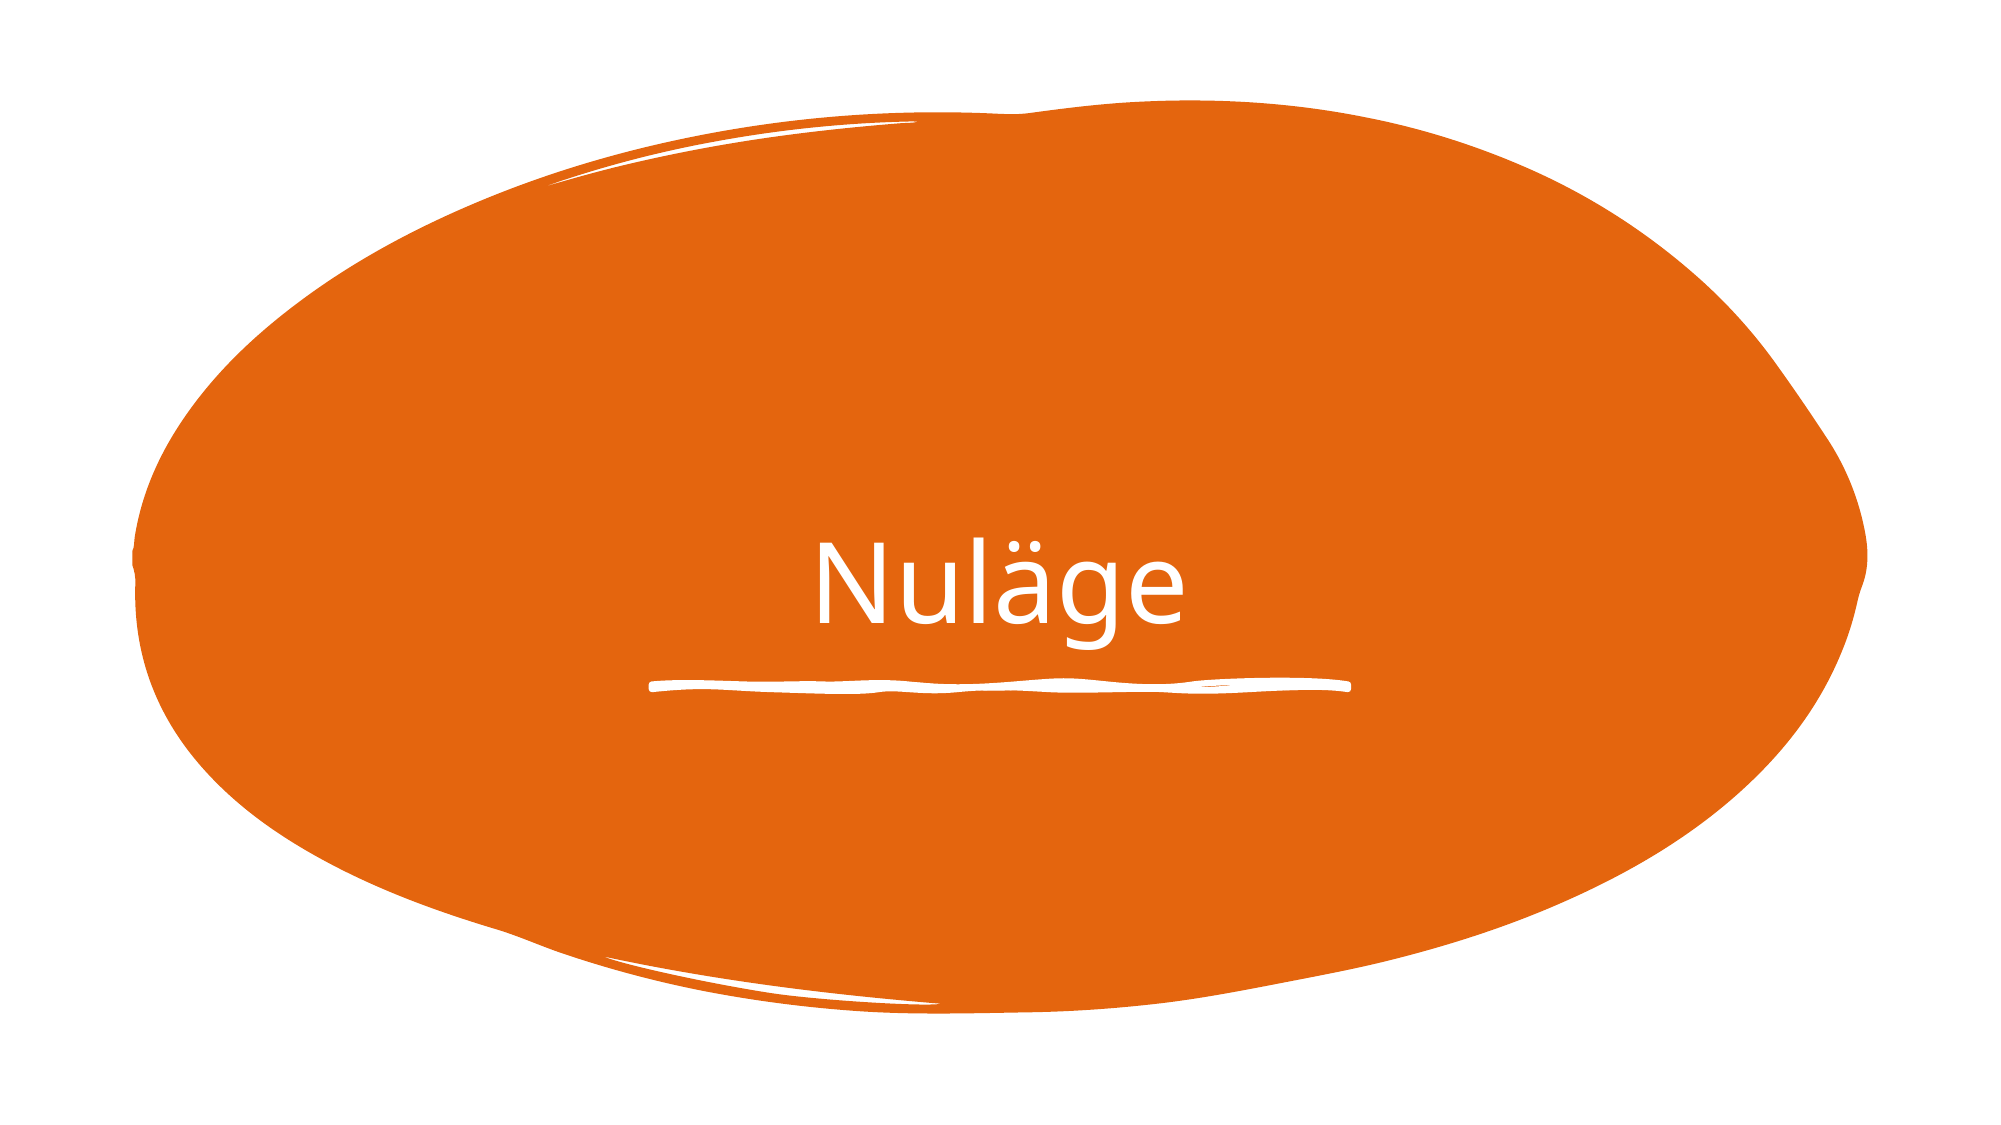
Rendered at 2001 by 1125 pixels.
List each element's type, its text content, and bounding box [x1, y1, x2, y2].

title Nuläge [338, 313, 1661, 654]
